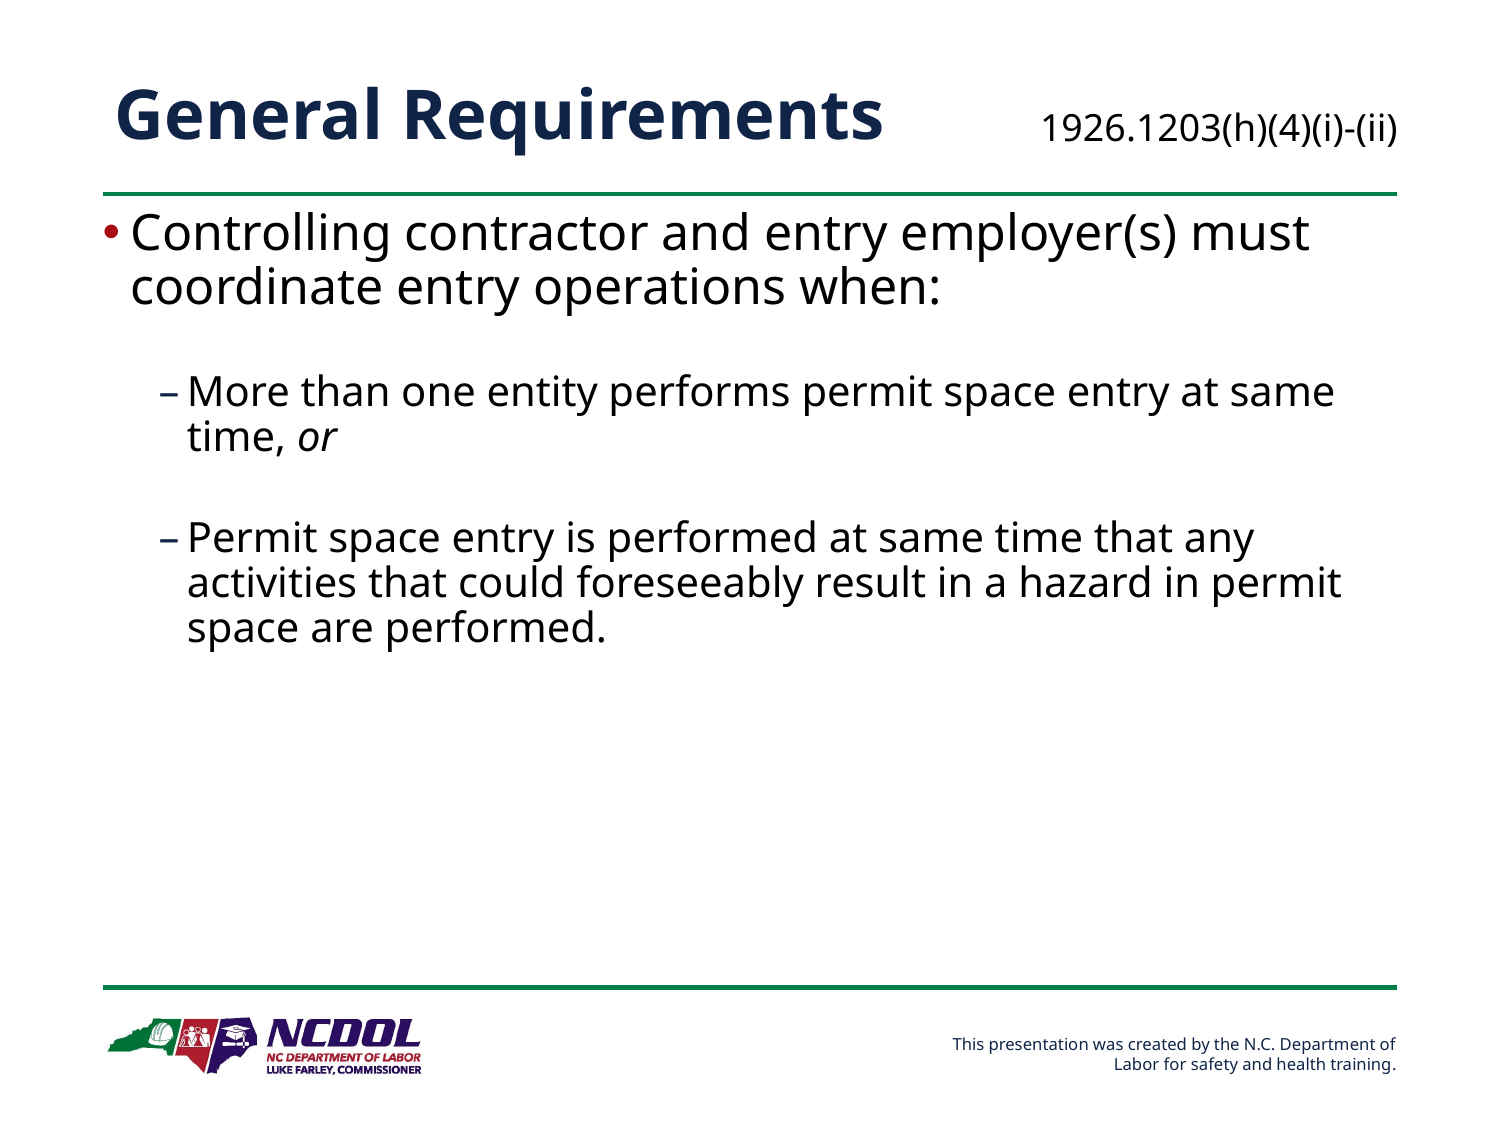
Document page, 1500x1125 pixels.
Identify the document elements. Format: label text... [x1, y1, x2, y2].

list Controlling contractor and entry employer(s) must coordinate entry operations when: More than one entity performs permit space entry at same time, or Permit space entry is performed at same time that any activities that could foreseeably result in a hazard in permit space are performed. [87, 200, 1400, 975]
list 1926.1203(h)(4)(i)-(ii) [1025, 102, 1450, 165]
title General Requirements [99, 72, 1400, 163]
picture [103, 1009, 424, 1082]
